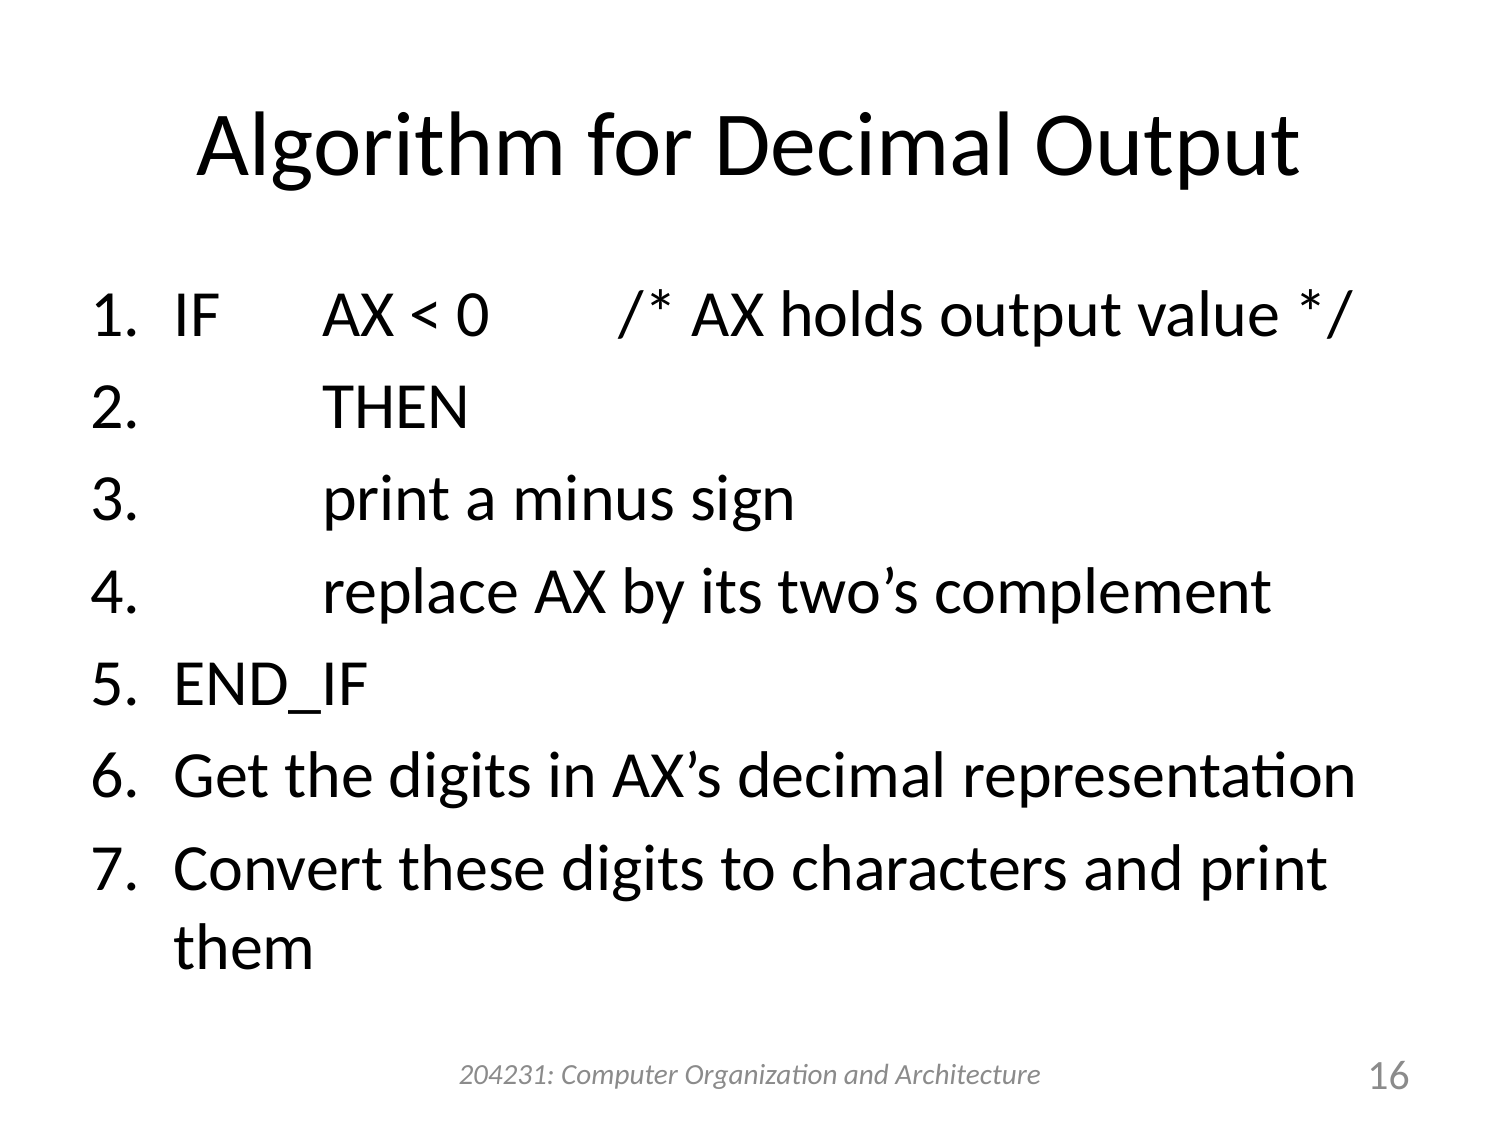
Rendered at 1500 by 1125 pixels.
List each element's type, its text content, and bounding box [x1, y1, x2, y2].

list IF AX < 0 /* AX holds output value */ THEN print a minus sign replace AX by its two’s complement END_IF Get the digits in AX’s decimal representation Convert these digits to characters and print them [75, 262, 1425, 1005]
footer 204231: Computer Organization and Architecture [76, 1042, 1074, 1103]
slide_number 16 [1074, 1042, 1425, 1103]
title Algorithm for Decimal Output [75, 45, 1425, 233]
